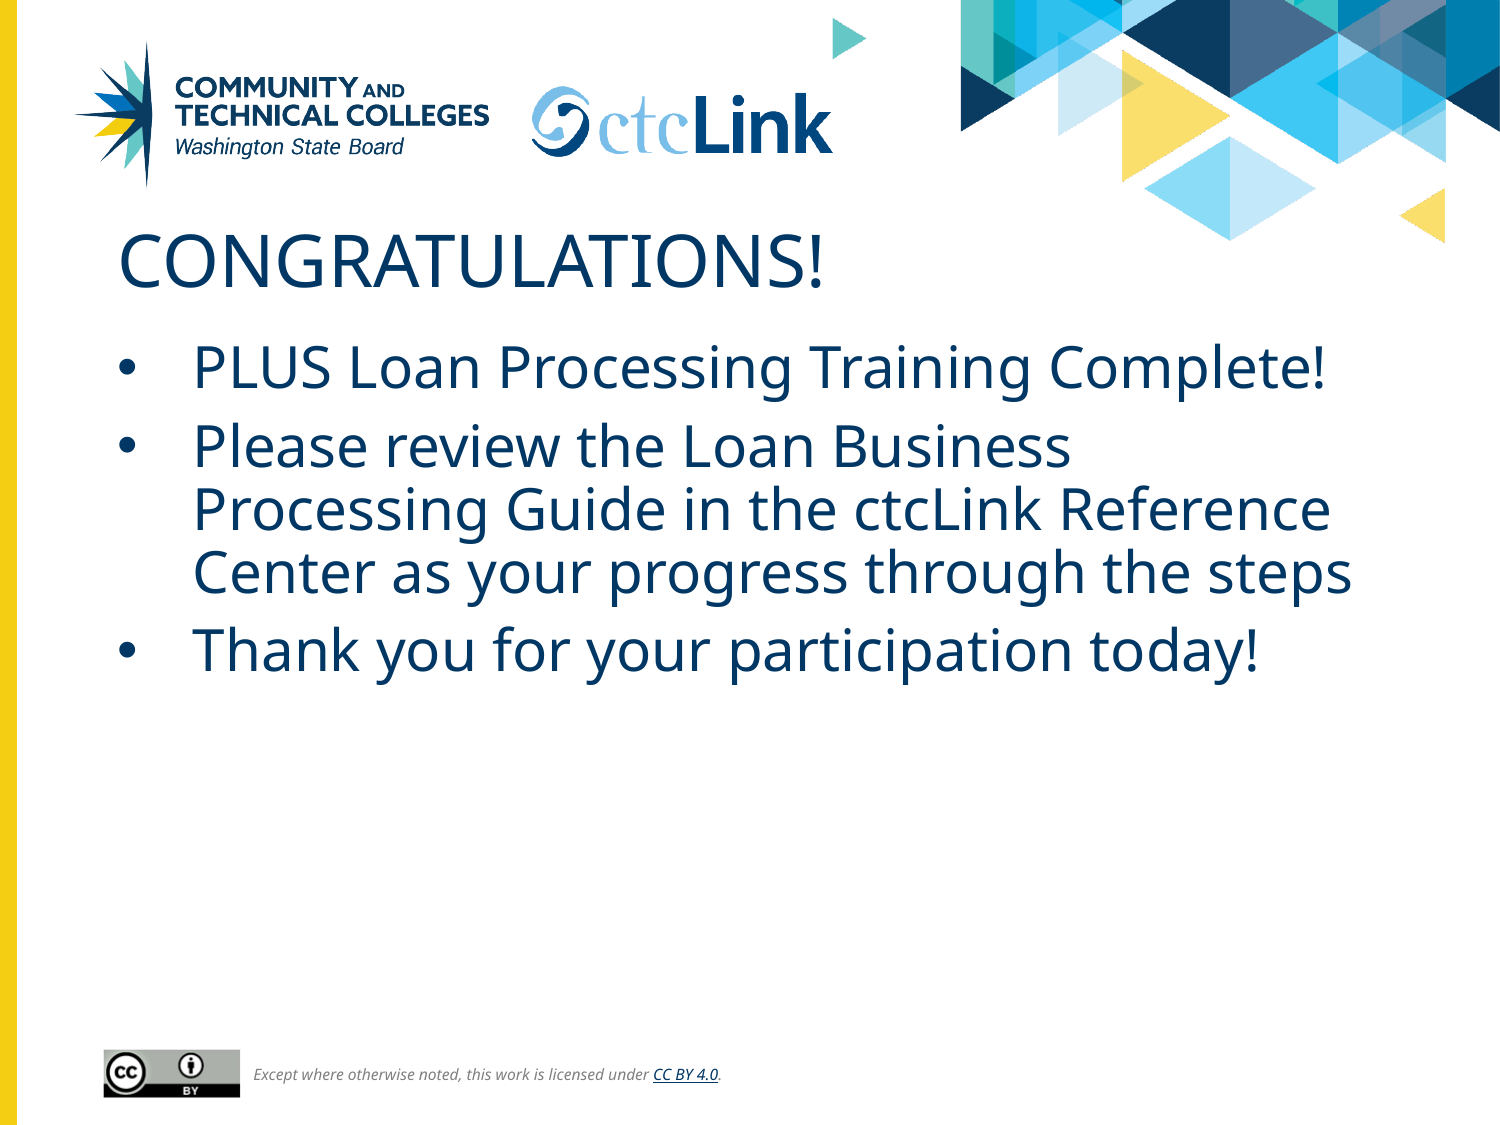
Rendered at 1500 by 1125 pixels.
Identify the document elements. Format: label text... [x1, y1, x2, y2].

list PLUS Loan Processing Training Complete! Please review the Loan Business Processing Guide in the ctcLink Reference Center as your progress through the steps Thank you for your participation today! [103, 330, 1397, 935]
picture [17, 0, 1500, 243]
title Congratulations! [103, 217, 1397, 318]
picture [103, 1049, 241, 1099]
